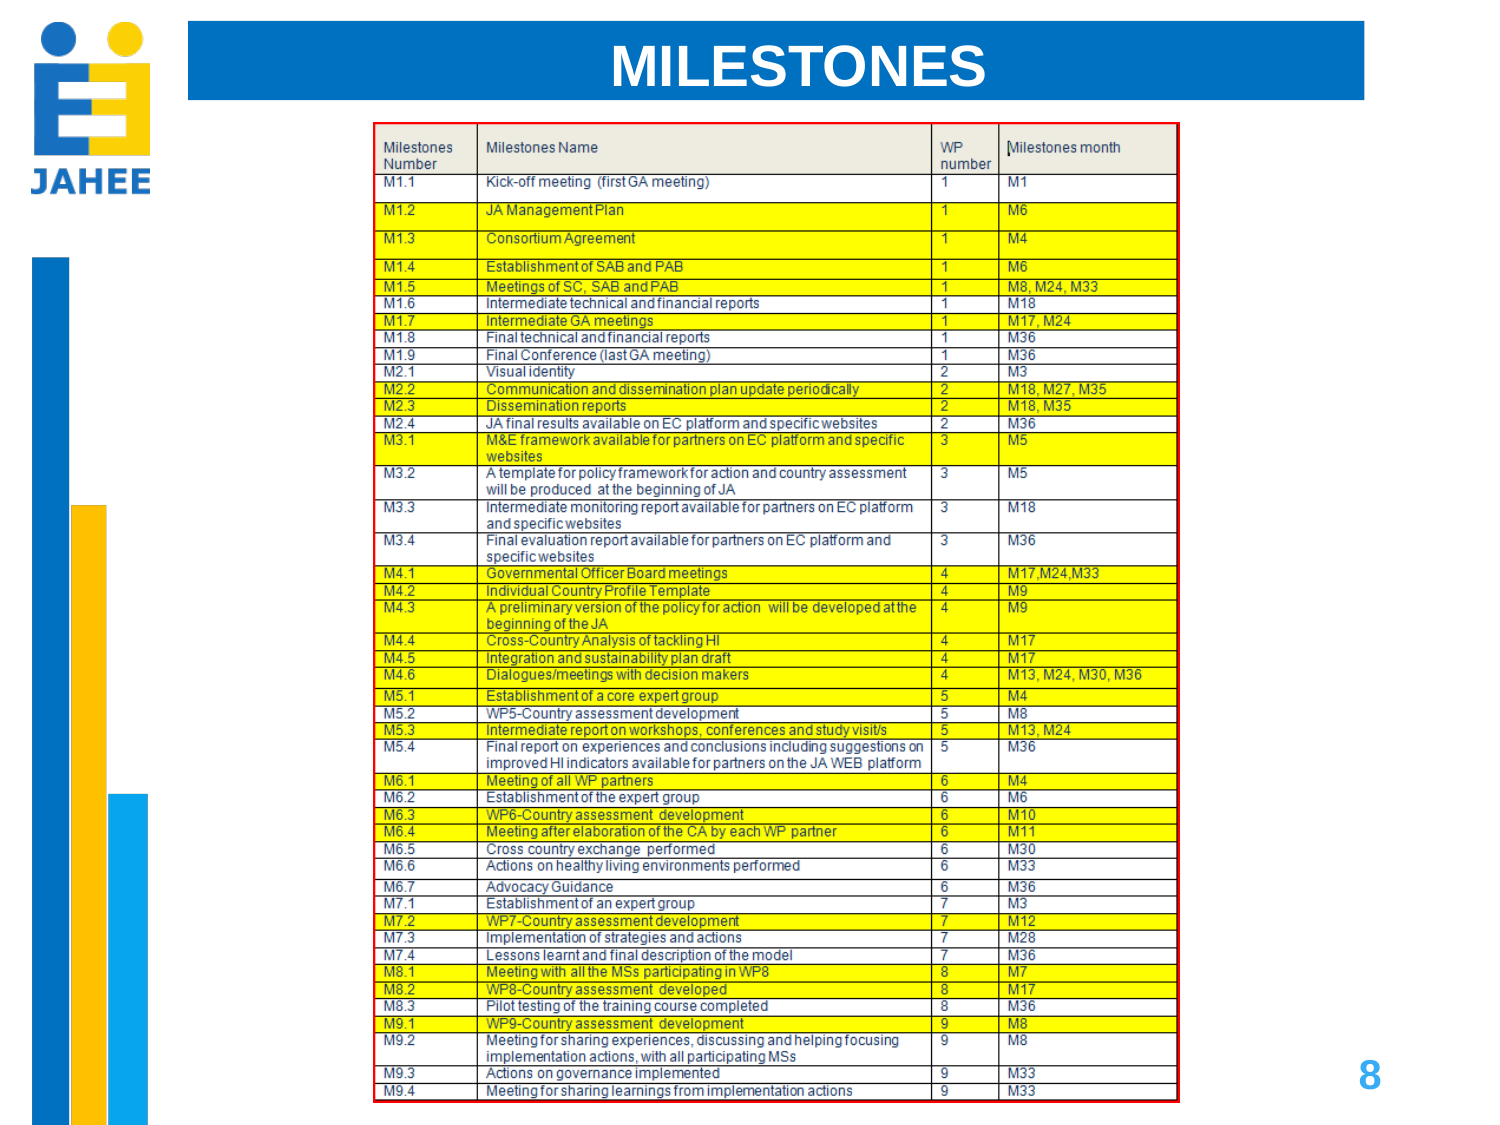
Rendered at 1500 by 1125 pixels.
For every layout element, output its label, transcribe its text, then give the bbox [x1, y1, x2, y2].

slide_number 8 [1184, 1042, 1397, 1103]
picture [31, 22, 150, 1125]
picture [373, 122, 1180, 1103]
text_box milestones [595, 21, 1003, 106]
text_box [188, 20, 1365, 101]
